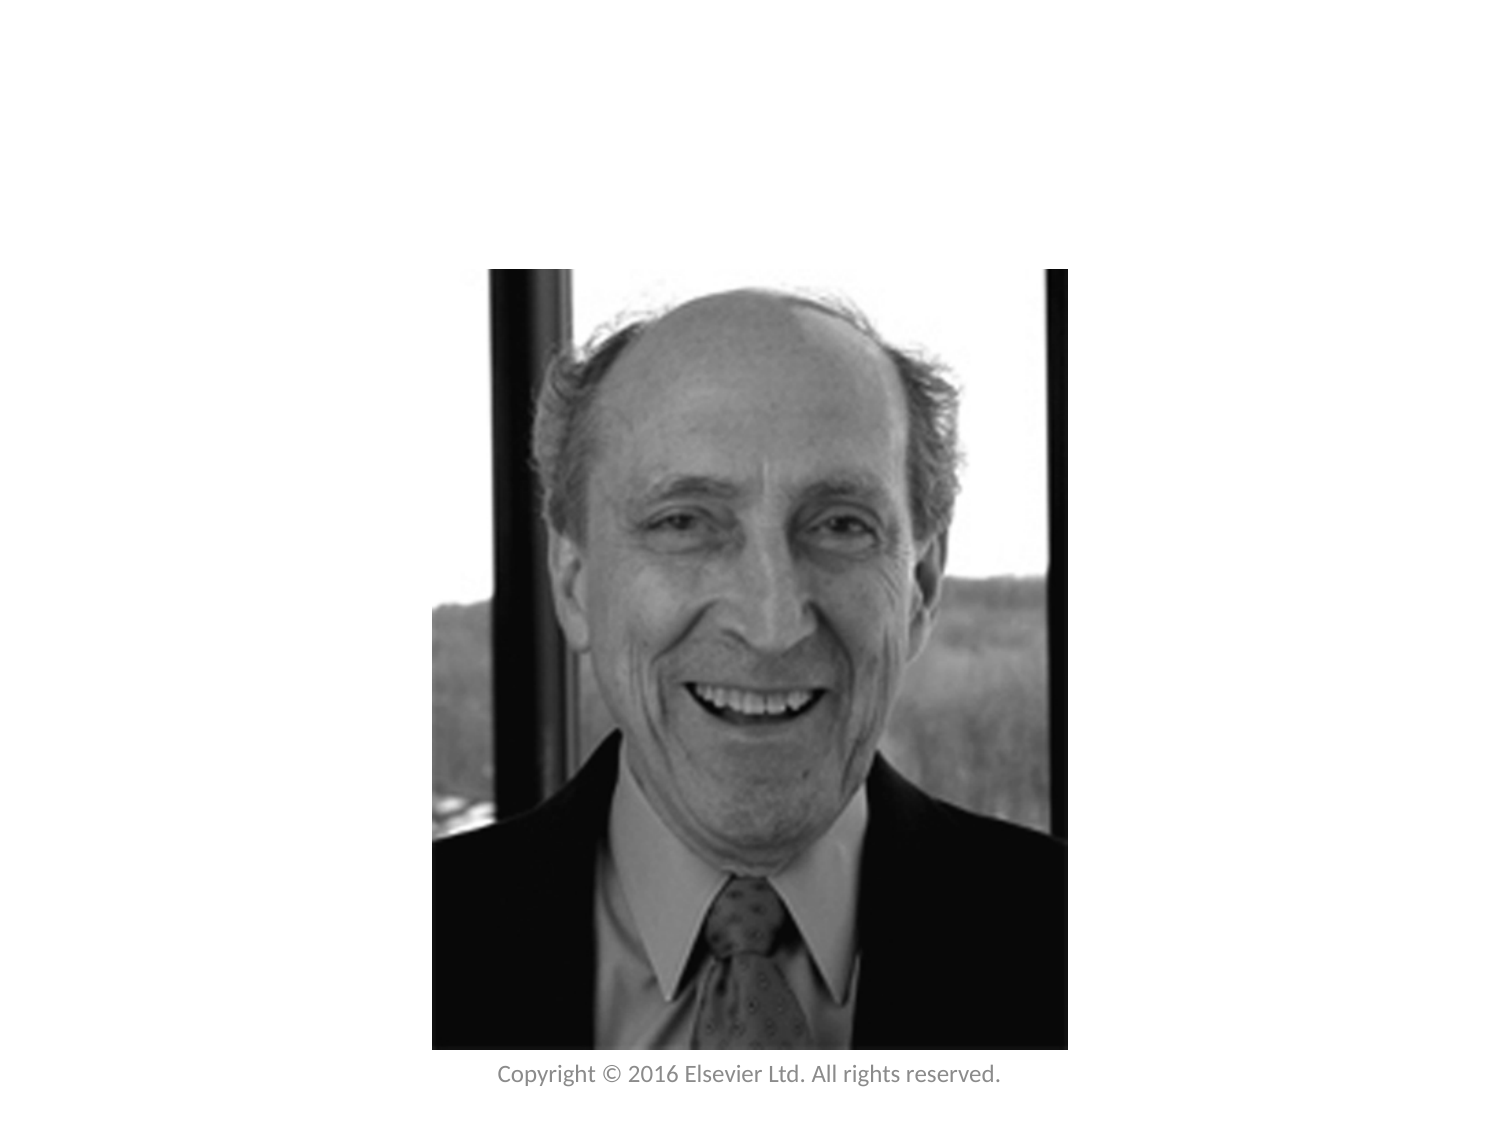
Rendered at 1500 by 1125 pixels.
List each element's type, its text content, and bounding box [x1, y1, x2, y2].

picture [431, 269, 1069, 1051]
footer Copyright © 2016 Elsevier Ltd. All rights reserved. [431, 1059, 1069, 1103]
